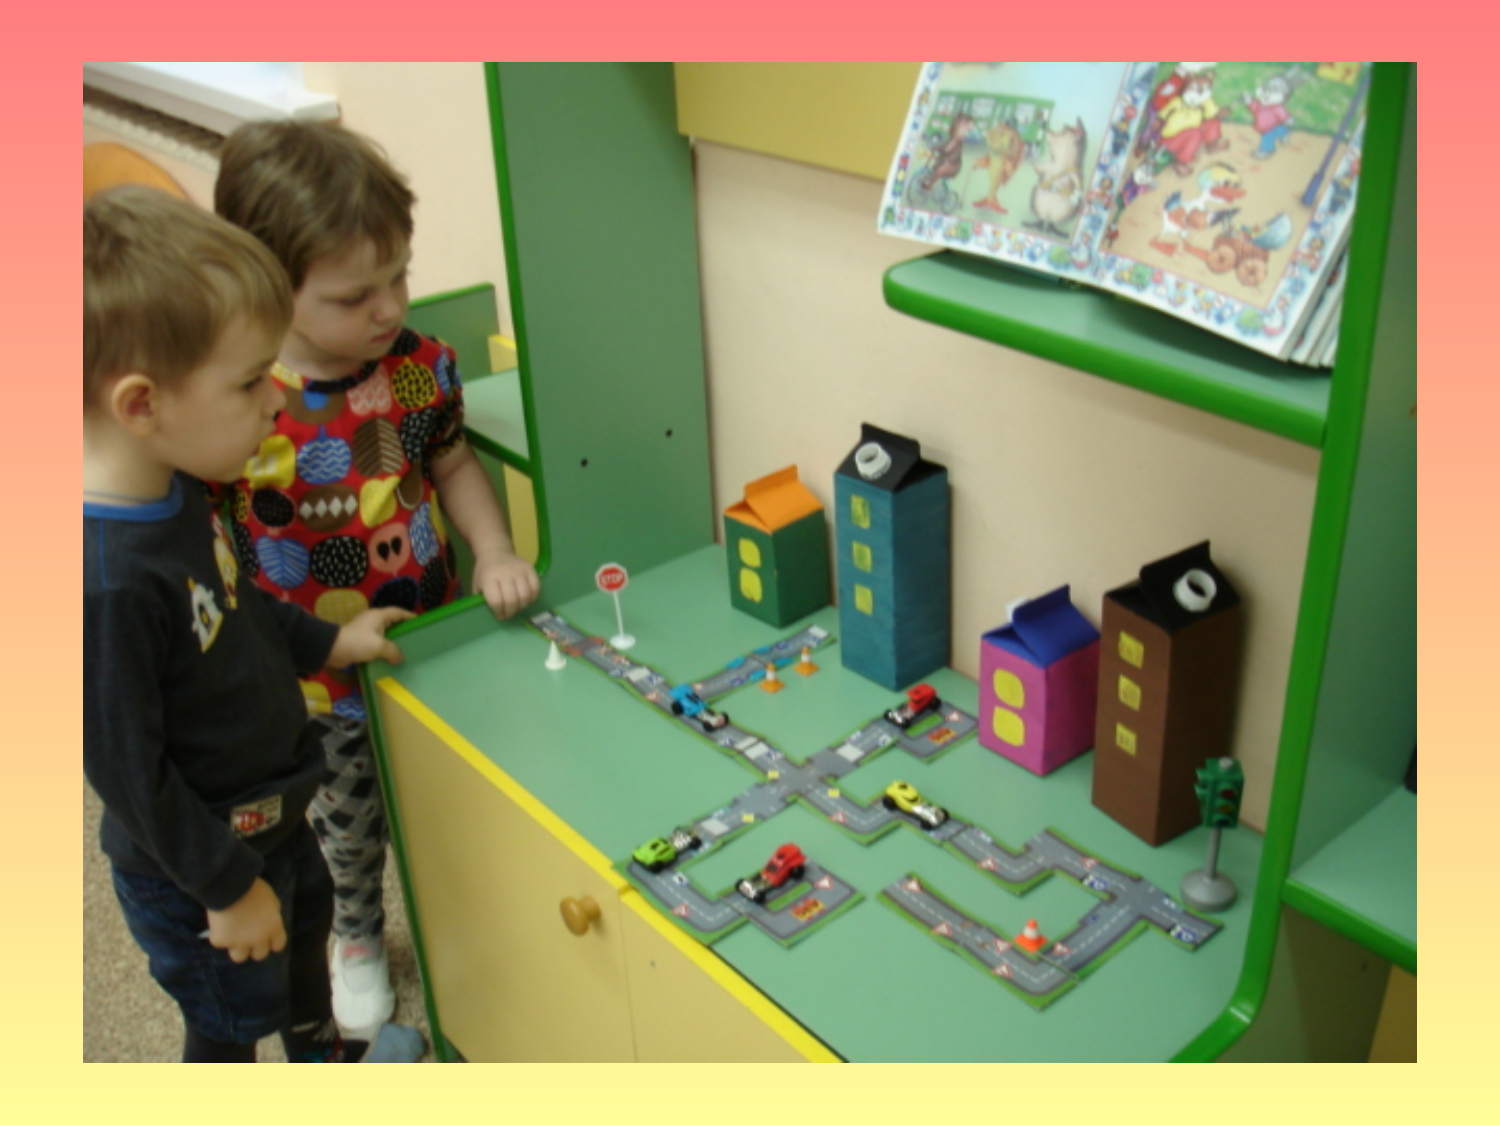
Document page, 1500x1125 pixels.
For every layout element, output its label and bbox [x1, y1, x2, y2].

picture [83, 62, 1417, 1063]
